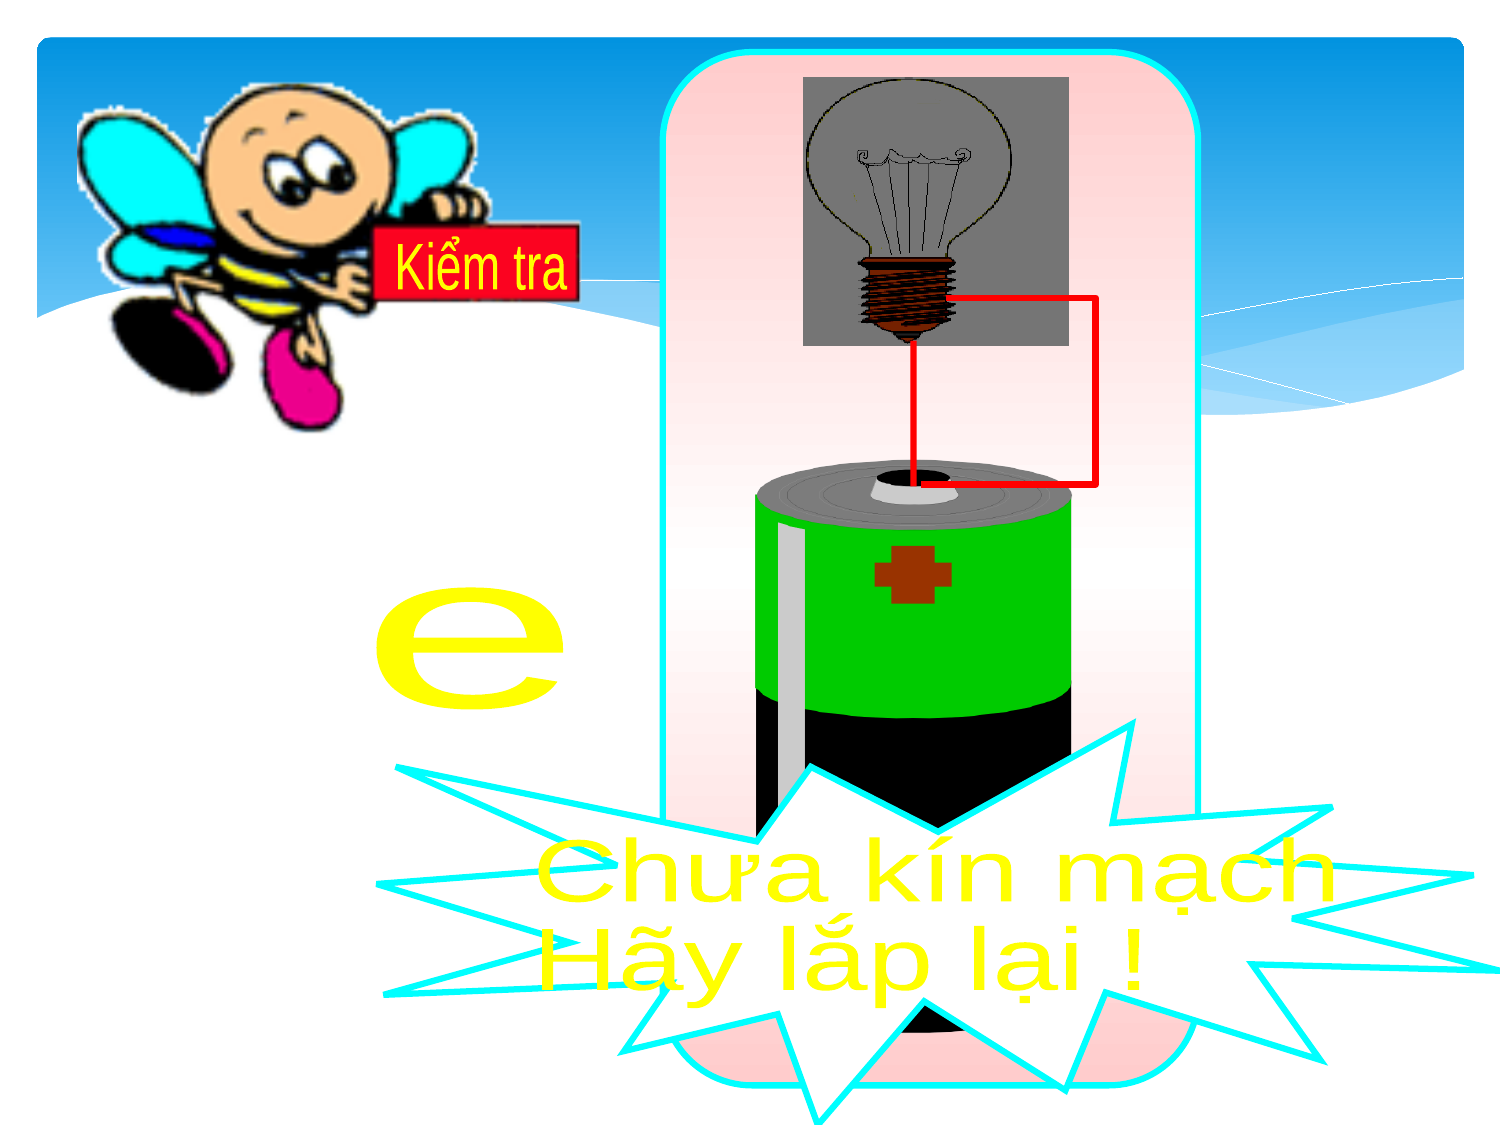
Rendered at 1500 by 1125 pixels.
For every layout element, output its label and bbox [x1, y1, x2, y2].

picture [803, 76, 1070, 347]
text_box [662, 52, 1199, 722]
text_box [376, 723, 1500, 1125]
text_box [925, 297, 1096, 485]
picture [679, 50, 1182, 88]
text_box [77, 76, 589, 439]
text_box [751, 456, 1077, 722]
